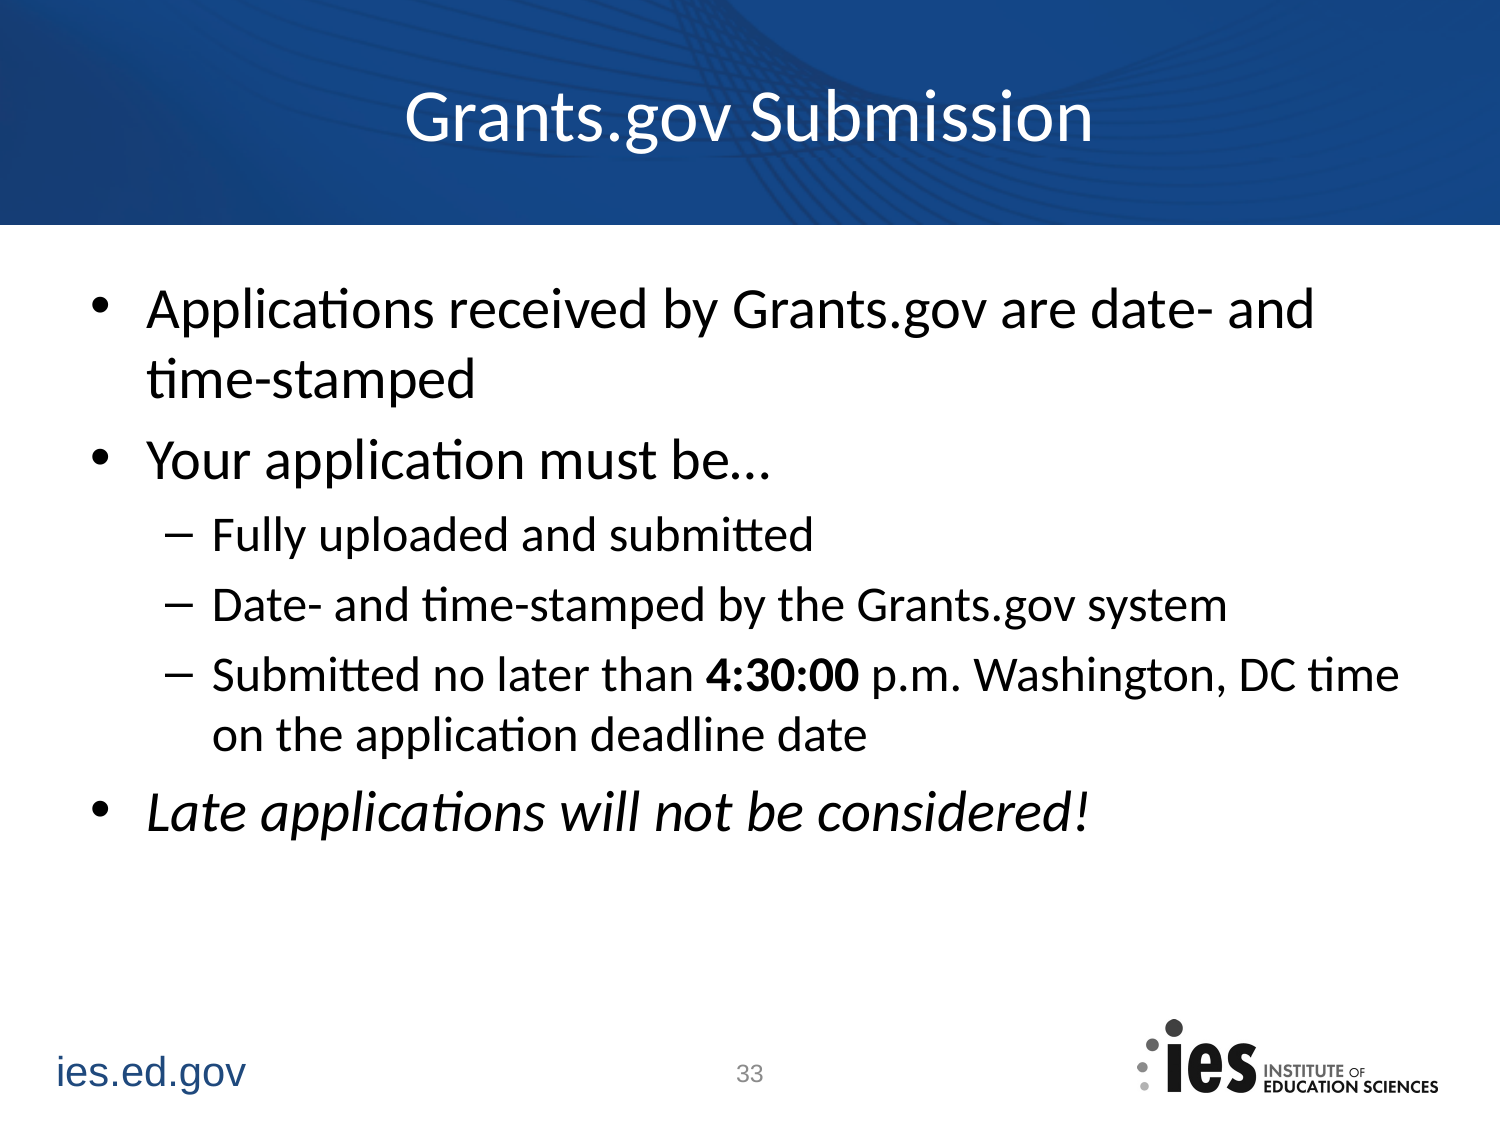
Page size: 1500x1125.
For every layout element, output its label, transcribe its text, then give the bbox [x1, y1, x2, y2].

slide_number 33 [575, 1042, 925, 1103]
title Grants.gov Submission [0, 0, 1500, 223]
list Applications received by Grants.gov are date- and time-stamped Your application must be… Fully uploaded and submitted Date- and time-stamped by the Grants.gov system Submitted no later than 4:30:00 p.m. Washington, DC time on the application deadline date Late applications will not be considered! [75, 262, 1425, 1005]
picture [1137, 1019, 1438, 1093]
